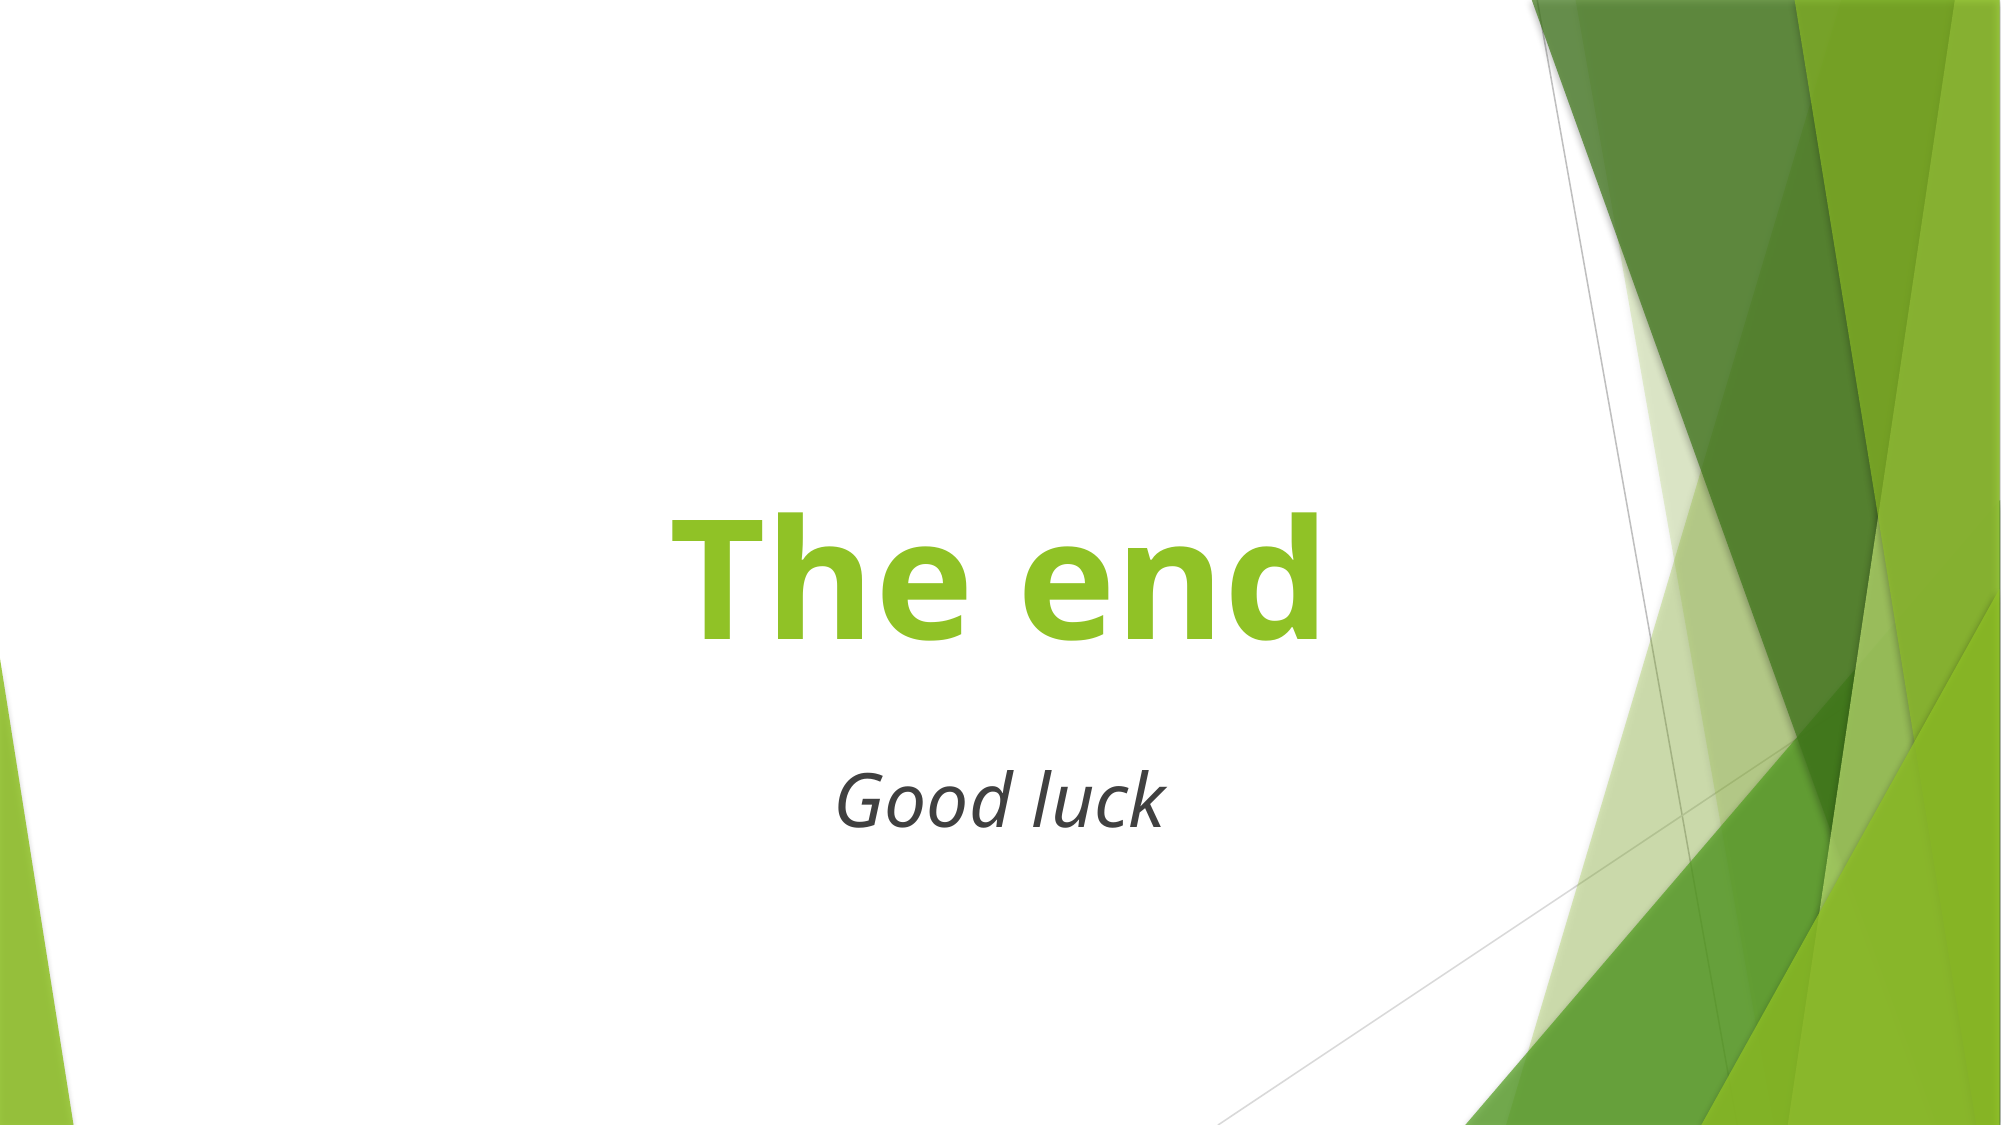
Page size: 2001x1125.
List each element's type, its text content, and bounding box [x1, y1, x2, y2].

subtitle Good luck [358, 737, 1642, 910]
title The end [358, 446, 1642, 700]
